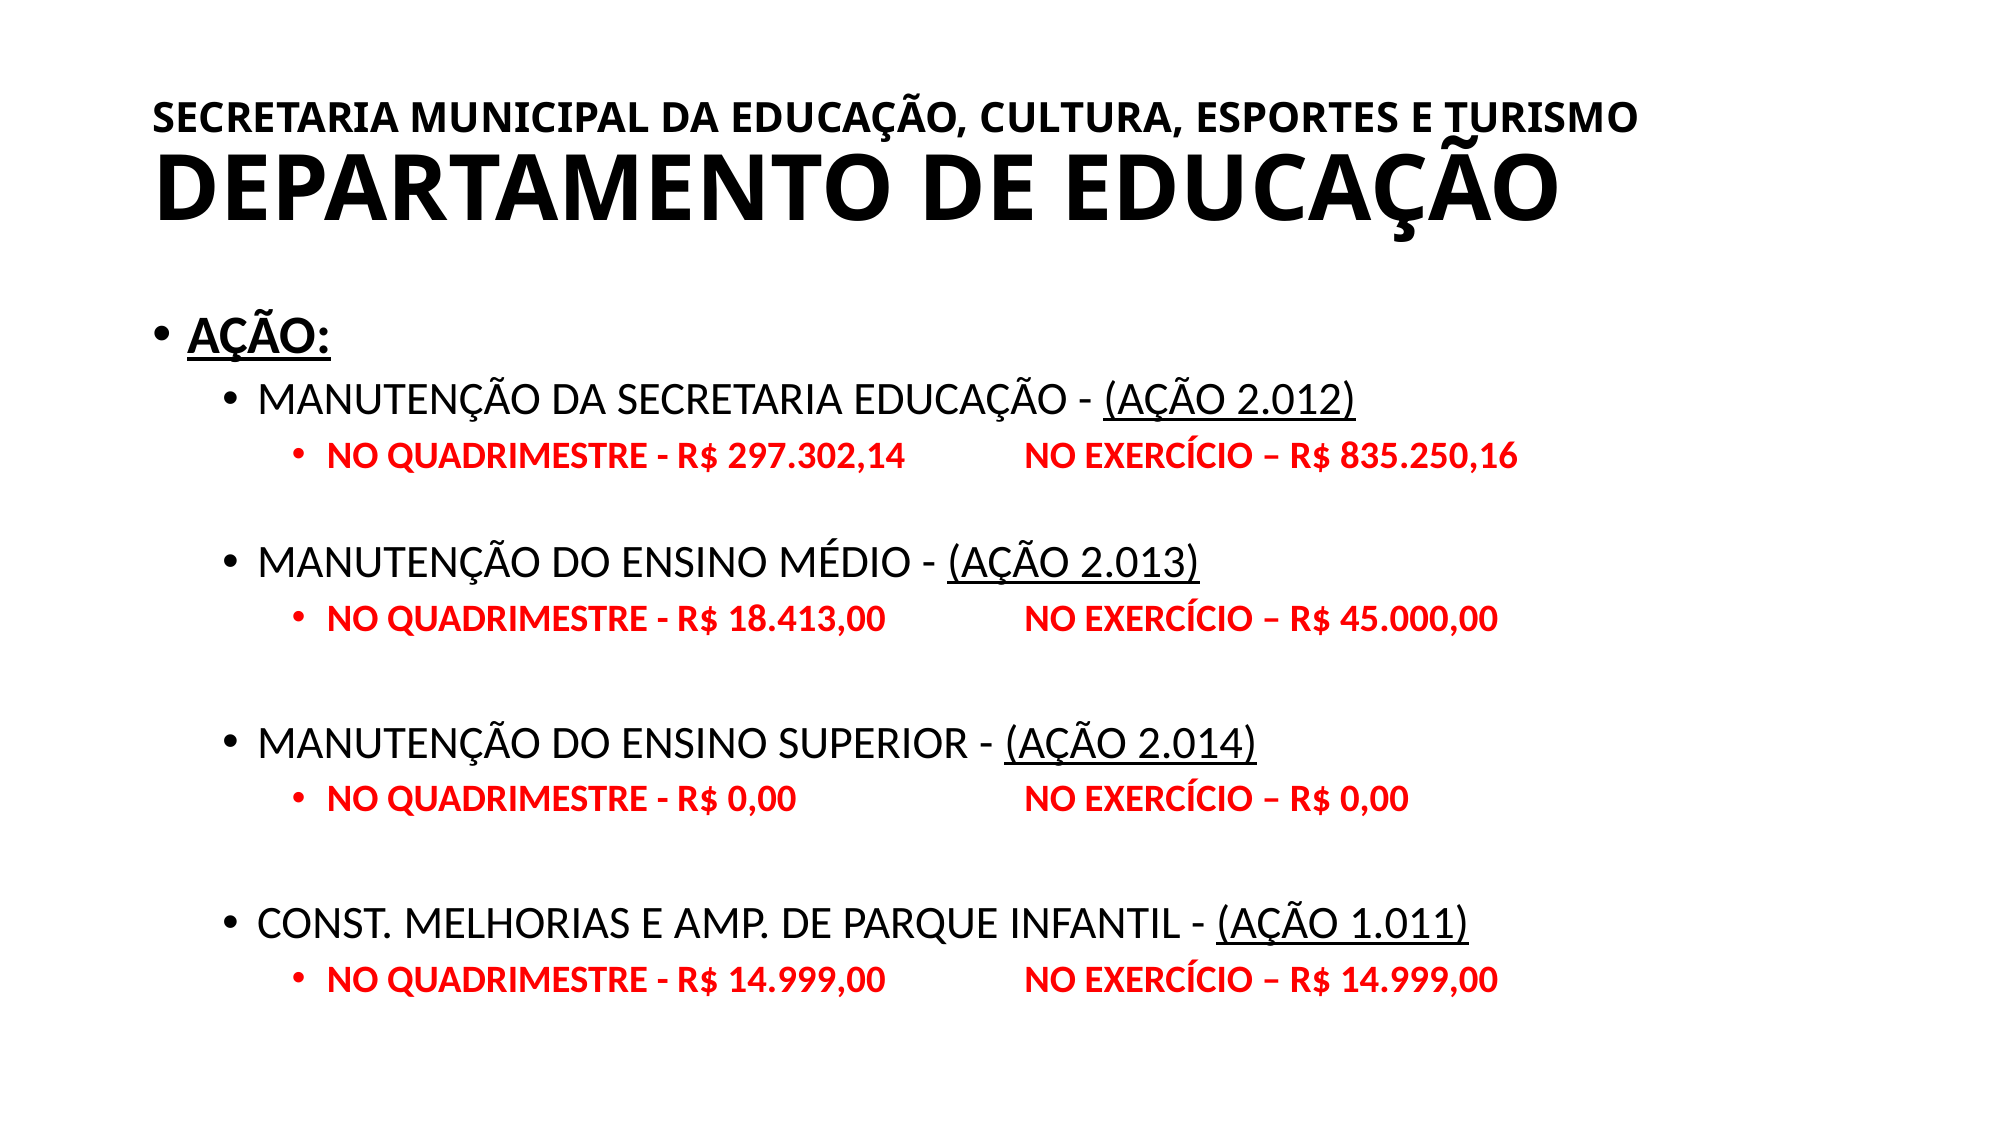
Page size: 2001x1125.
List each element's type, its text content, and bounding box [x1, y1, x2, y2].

title SECRETARIA MUNICIPAL DA EDUCAÇÃO, CULTURA, ESPORTES E TURISMO DEPARTAMENTO DE EDUCAÇÃO [137, 59, 1863, 278]
list AÇÃO: MANUTENÇÃO DA SECRETARIA EDUCAÇÃO - (AÇÃO 2.012) NO QUADRIMESTRE - R$ 297.302,14 NO EXERCÍCIO – R$ 835.250,16 MANUTENÇÃO DO ENSINO MÉDIO - (AÇÃO 2.013) NO QUADRIMESTRE - R$ 18.413,00 NO EXERCÍCIO – R$ 45.000,00 MANUTENÇÃO DO ENSINO SUPERIOR - (AÇÃO 2.014) NO QUADRIMESTRE - R$ 0,00 NO EXERCÍCIO – R$ 0,00 CONST. MELHORIAS E AMP. DE PARQUE INFANTIL - (AÇÃO 1.011) NO QUADRIMESTRE - R$ 14.999,00 NO EXERCÍCIO – R$ 14.999,00 [137, 299, 1863, 1014]
